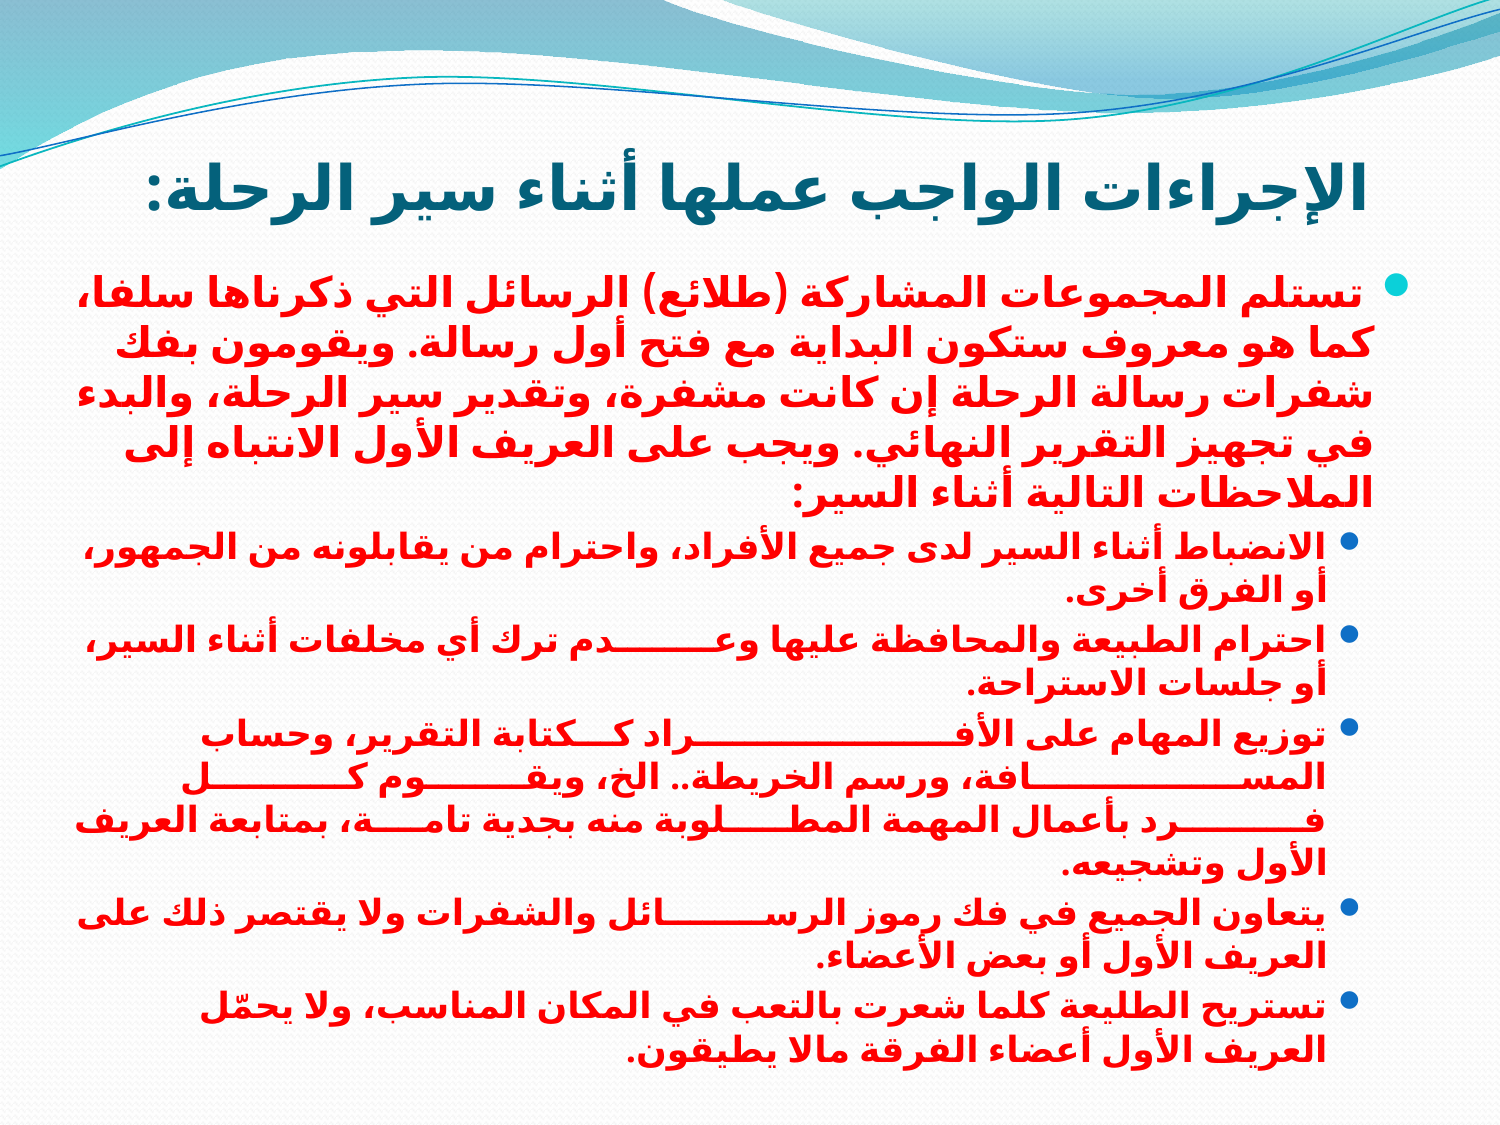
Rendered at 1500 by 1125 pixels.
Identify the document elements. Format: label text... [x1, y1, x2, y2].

list تستلم المجموعات المشاركة (طلائع) الرسائل التي ذكرناها سلفا، كما هو معروف ستكون البداية مع فتح أول رسالة. ويقومون بفك شفرات رسالة الرحلة إن كانت مشفرة، وتقدير سير الرحلة، والبدء في تجهيز التقرير النهائي. ويجب على العريف الأول الانتباه إلى الملاحظات التالية أثناء السير: الانضباط أثناء السير لدى جميع الأفراد، واحترام من يقابلونه من الجمهور، أو الفرق أخرى. احترام الطبيعة والمحافظة عليها وعــــــــدم ترك أي مخلفات أثناء السير، أو جلسات الاستراحة. توزيع المهام على الأفـــــــــــــــــــــراد كـــكتابة التقرير، وحساب المســـــــــــــــــافة، ورسم الخريطة.. الخ، ويقــــــــوم كـــــــــــل فــــــــــرد بأعمال المهمة المطـــــلوبة منه بجدية تامــــة، بمتابعة العريف الأول وتشجيعه. يتعاون الجميع في فك رموز الرســــــــائل والشفرات ولا يقتصر ذلك على العريف الأول أو بعض الأعضاء. تستريح الطليعة كلما شعرت بالتعب في المكان المناسب، ولا يحمّل العريف الأول أعضاء الفرقة مالا يطيقون. [58, 257, 1425, 1079]
title الإجراءات الواجب عملها أثناء سير الرحلة: [75, 93, 1425, 223]
